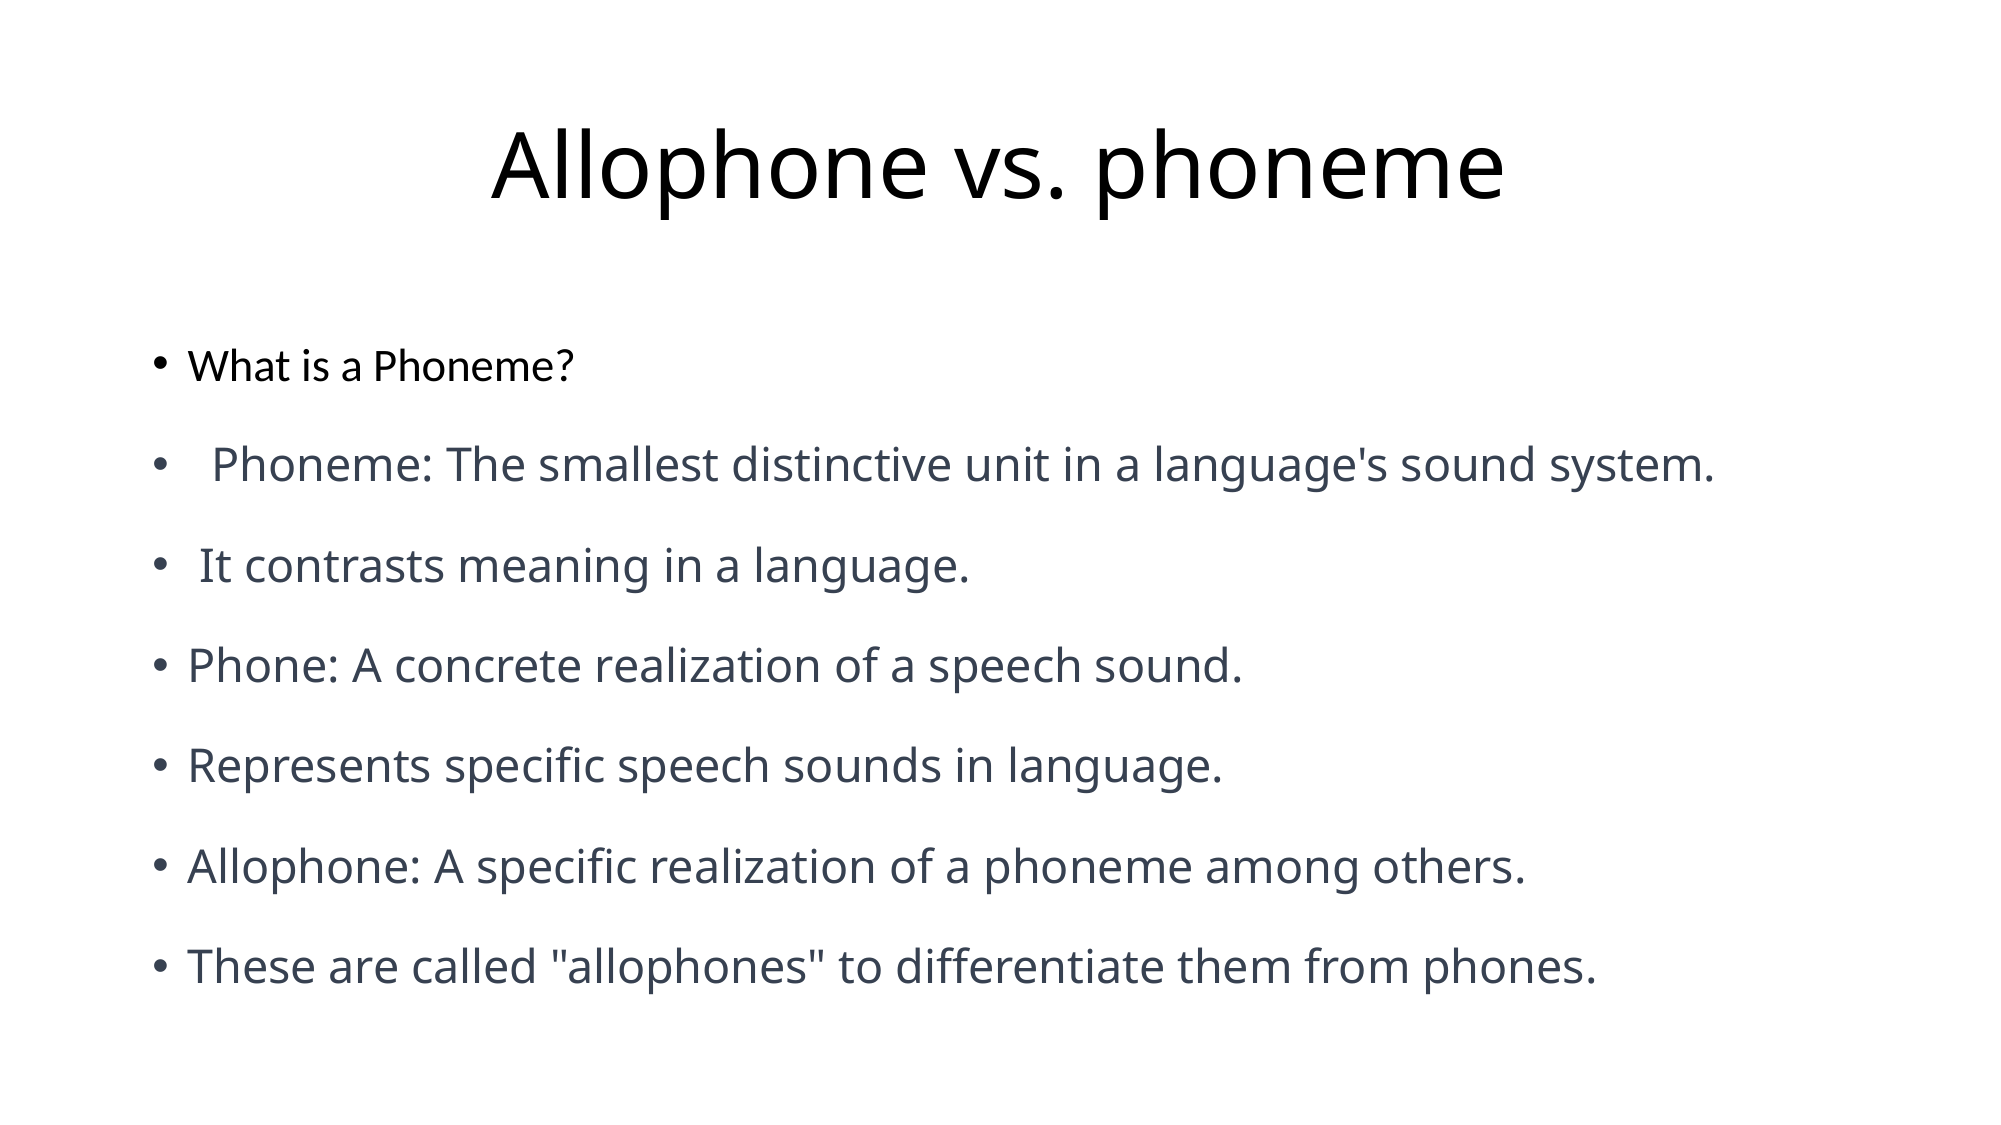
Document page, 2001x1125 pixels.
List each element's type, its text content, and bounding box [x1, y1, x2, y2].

list What is a Phoneme? Phoneme: The smallest distinctive unit in a language's sound system. It contrasts meaning in a language. Phone: A concrete realization of a speech sound. Represents specific speech sounds in language. Allophone: A specific realization of a phoneme among others. These are called "allophones" to differentiate them from phones. [137, 299, 1863, 1014]
title Allophone vs. phoneme [137, 59, 1863, 278]
